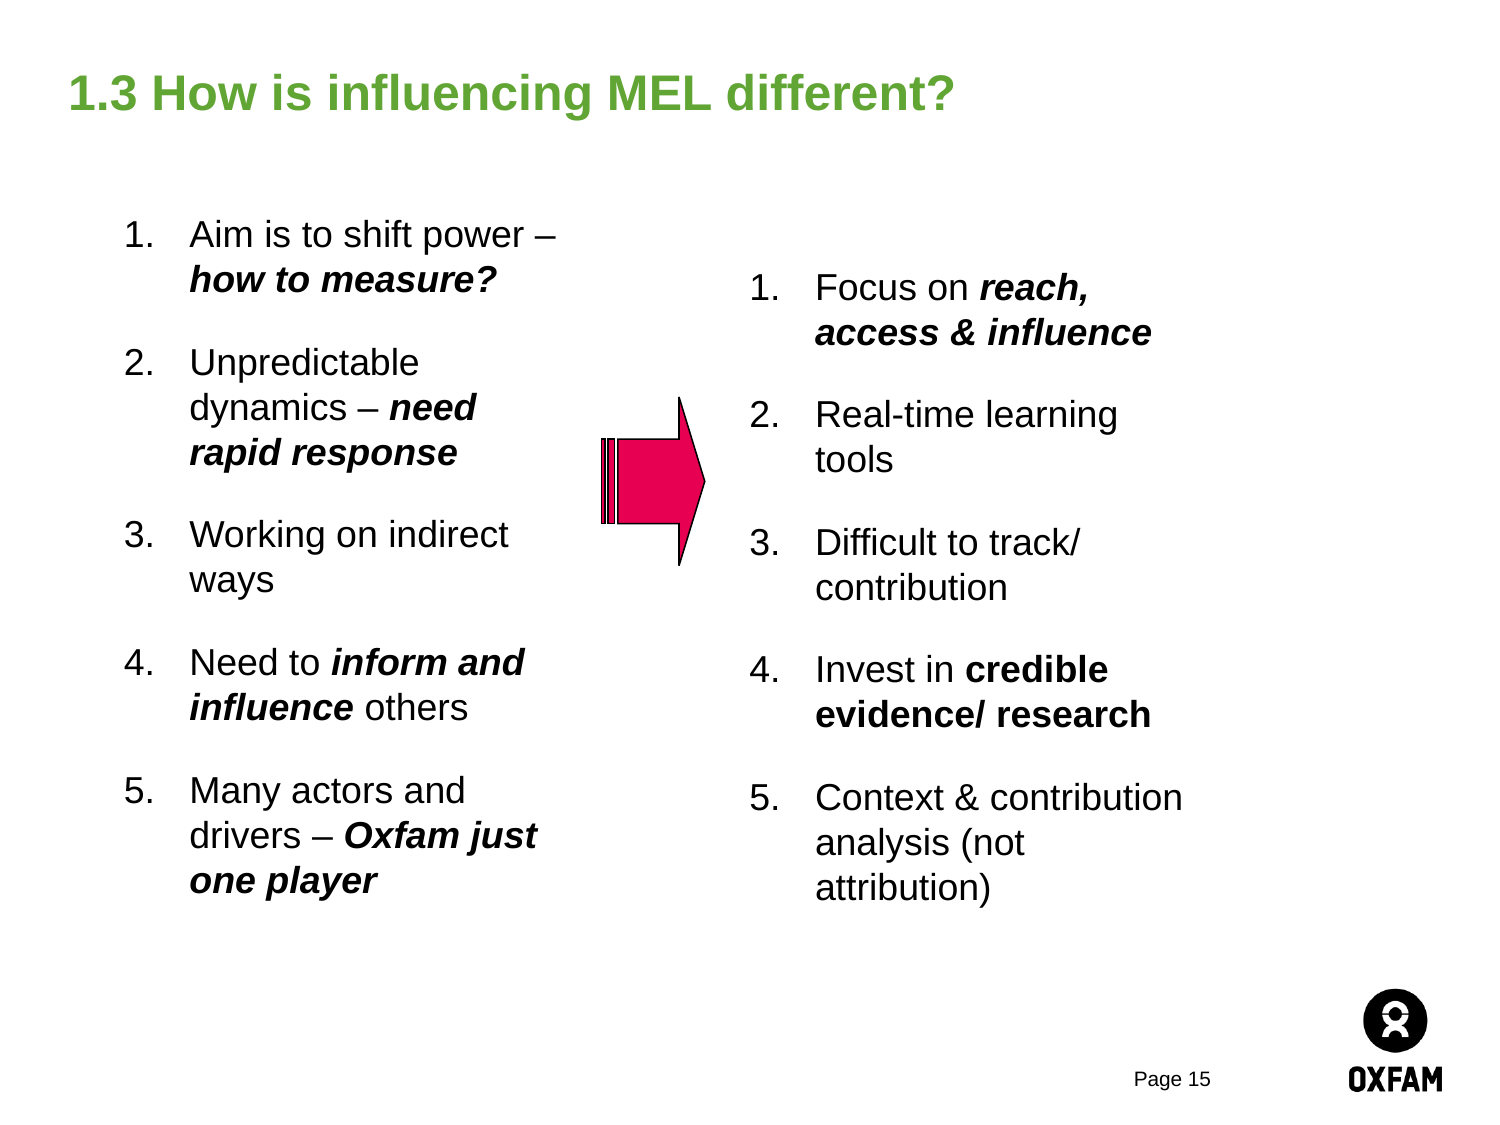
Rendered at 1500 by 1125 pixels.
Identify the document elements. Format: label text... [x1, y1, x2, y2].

text_box Focus on reach, access & influence Real-time learning tools Difficult to track/ contribution Invest in credible evidence/ research Context & contribution analysis (not attribution) [734, 255, 1223, 678]
text_box [601, 439, 605, 524]
title 1.3 How is influencing MEL different? [52, 45, 1092, 135]
picture [1345, 985, 1445, 1095]
text_box Aim is to shift power – how to measure? Unpredictable dynamics – need rapid response Working on indirect ways Need to inform and influence others Many actors and drivers – Oxfam just one player [109, 202, 572, 760]
text_box [617, 396, 705, 566]
text_box [608, 439, 615, 524]
